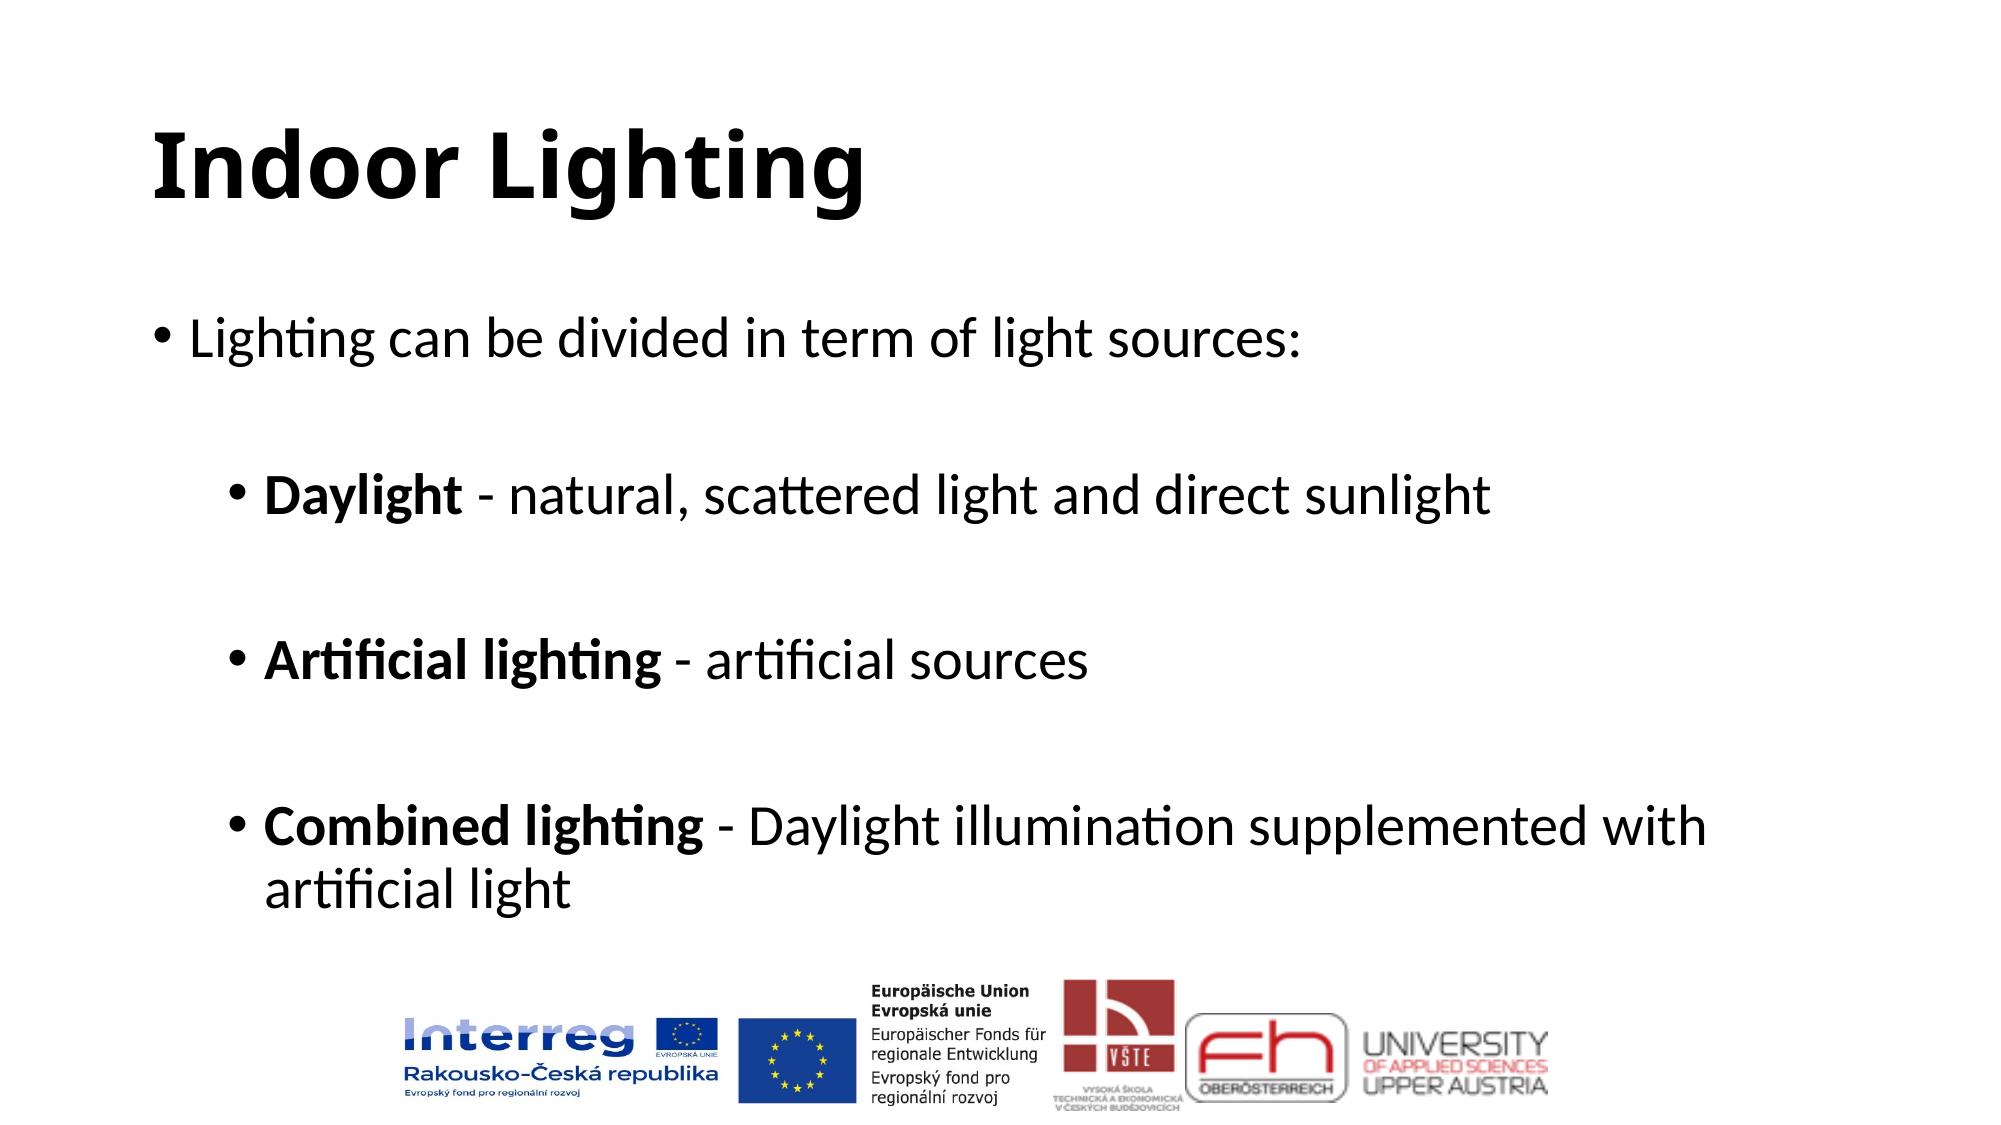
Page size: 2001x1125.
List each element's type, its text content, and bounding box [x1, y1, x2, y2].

picture [1053, 979, 1184, 1111]
list Lighting can be divided in term of light sources: Daylight - natural, scattered light and direct sunlight Artificial lighting - artificial sources Combined lighting - Daylight illumination supplemented with artificial light [137, 299, 1863, 985]
title Indoor Lighting [137, 59, 1863, 278]
picture [1185, 1013, 1548, 1103]
picture [374, 984, 1046, 1125]
